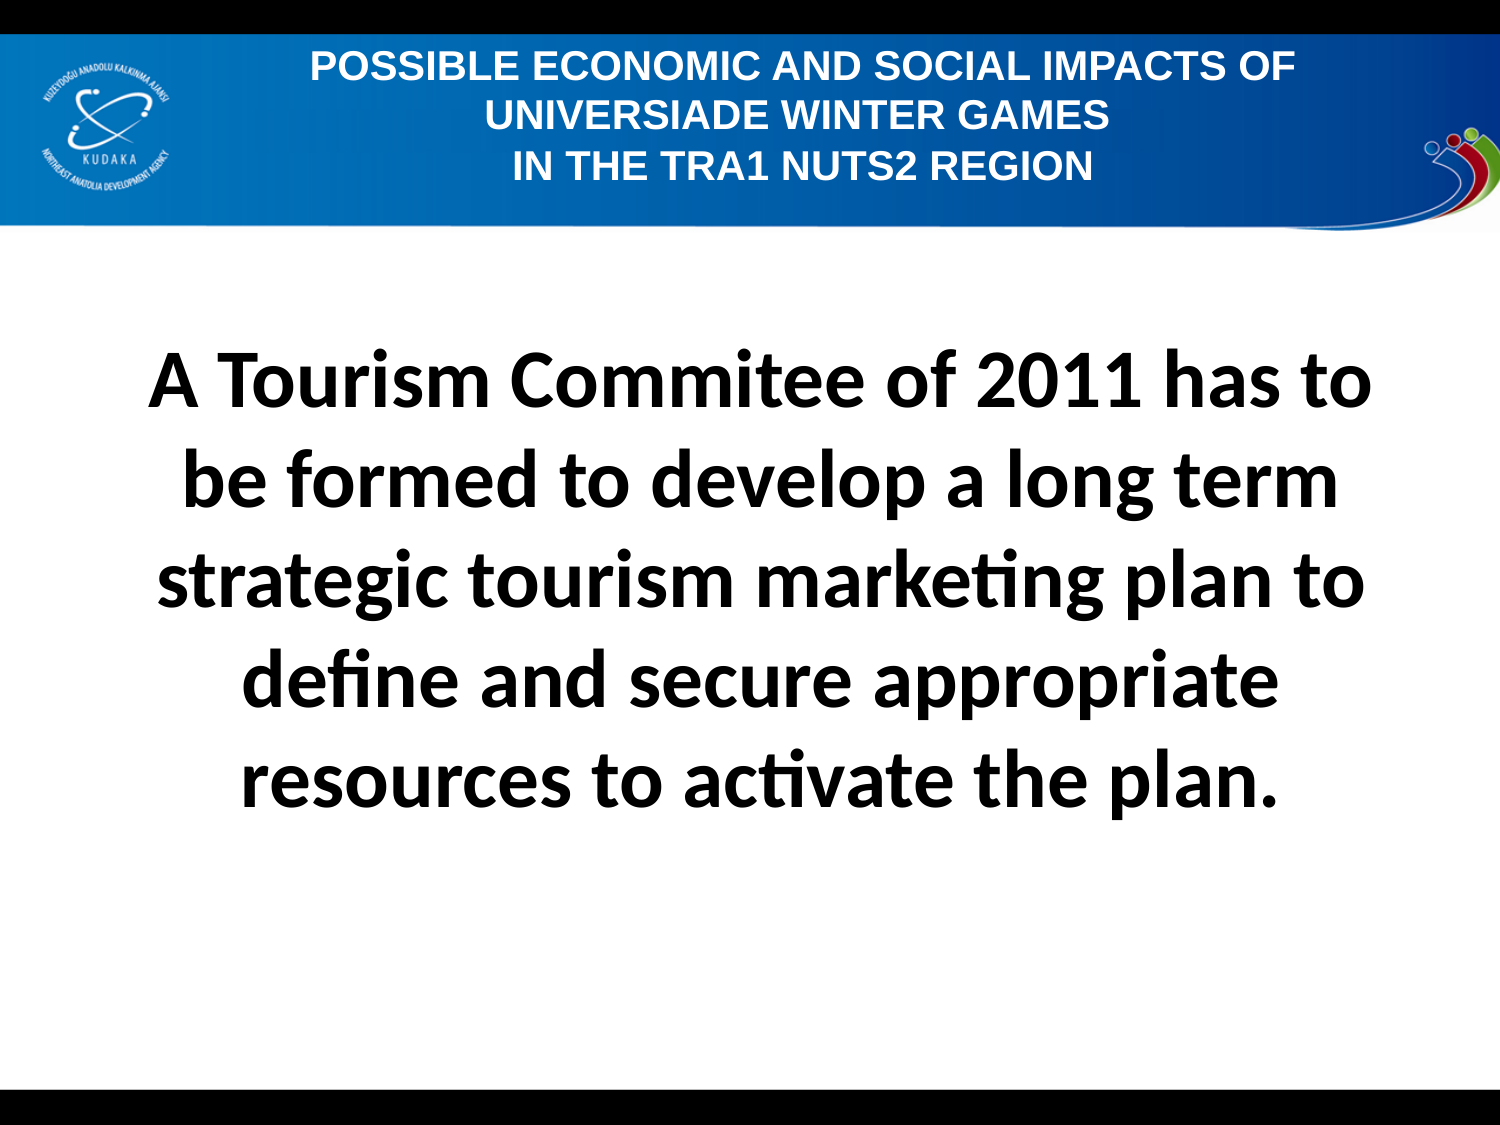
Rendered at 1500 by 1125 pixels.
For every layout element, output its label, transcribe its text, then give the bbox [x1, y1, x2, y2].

picture [0, 0, 1500, 1125]
title A Tourism Commitee of 2011 has to be formed to develop a long term strategic tourism marketing plan to define and secure appropriate resources to activate the plan. [123, 243, 1400, 906]
text_box POSSIBLE ECONOMIC AND SOCIAL IMPACTS OF UNIVERSIADE WINTER GAMES IN THE TRA1 NUTS2 REGION [230, 31, 1376, 196]
